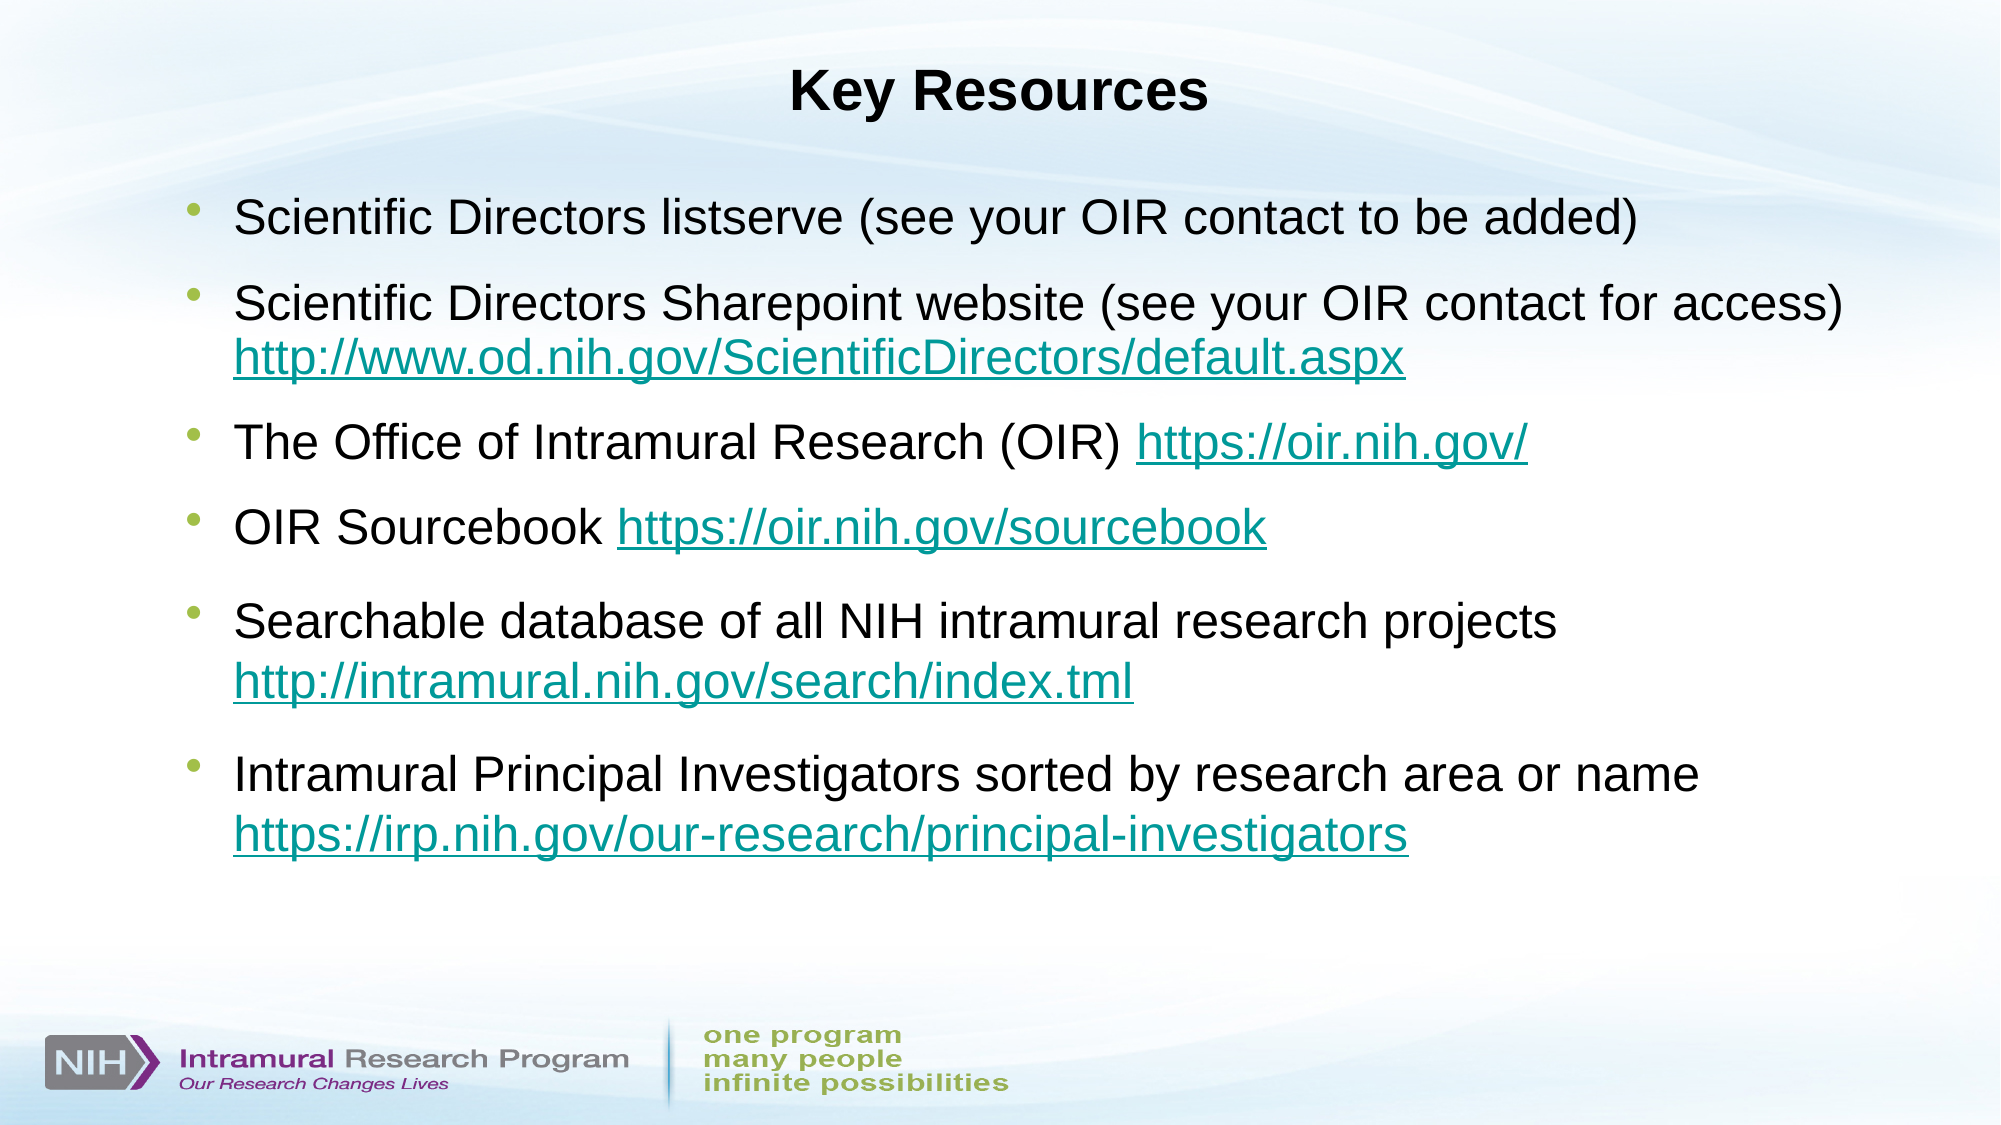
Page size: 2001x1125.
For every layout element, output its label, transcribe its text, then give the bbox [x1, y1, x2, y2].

list Scientific Directors listserve (see your OIR contact to be added) Scientific Directors Sharepoint website (see your OIR contact for access) http://www.od.nih.gov/ScientificDirectors/default.aspx The Office of Intramural Research (OIR) https://oir.nih.gov/ OIR Sourcebook https://oir.nih.gov/sourcebook Searchable database of all NIH intramural research projects http://intramural.nih.gov/search/index.tml Intramural Principal Investigators sorted by research area or name https://irp.nih.gov/our-research/principal-investigators [170, 184, 1864, 851]
picture [0, 0, 2000, 1125]
title Key Resources [324, 5, 1675, 168]
